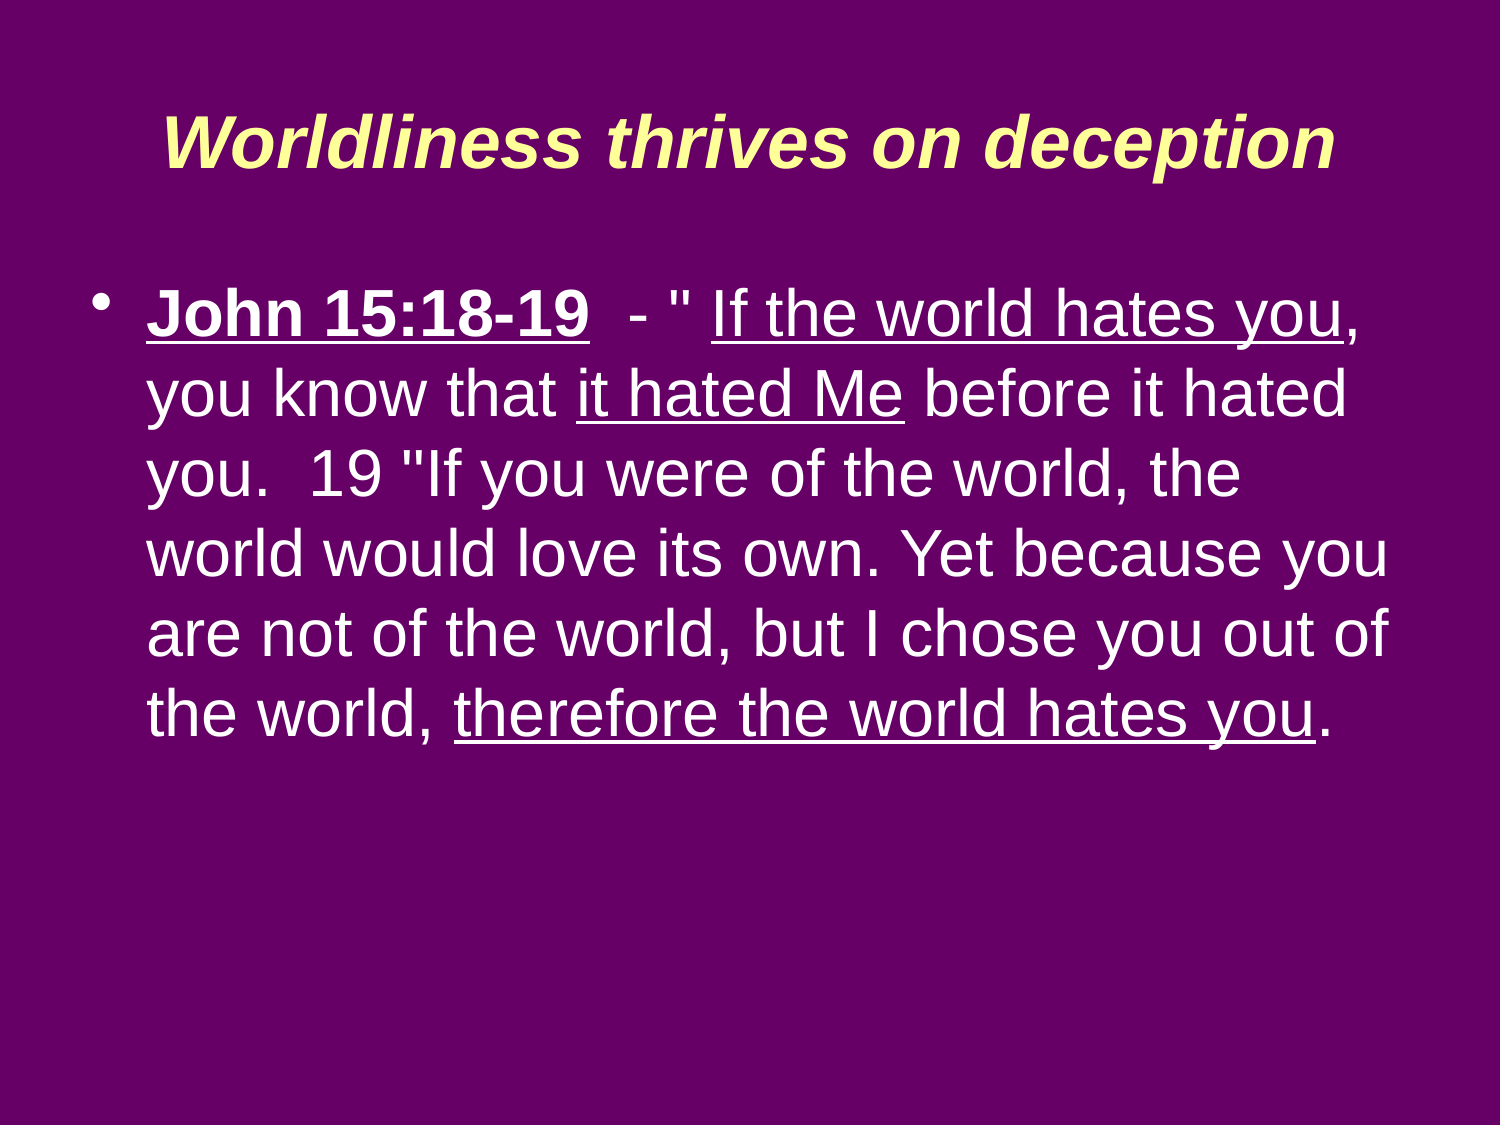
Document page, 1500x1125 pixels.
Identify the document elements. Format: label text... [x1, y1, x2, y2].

list John 15:18-19 - " If the world hates you, you know that it hated Me before it hated you. 19 "If you were of the world, the world would love its own. Yet because you are not of the world, but I chose you out of the world, therefore the world hates you. [75, 262, 1425, 1005]
title Worldliness thrives on deception [75, 45, 1425, 233]
